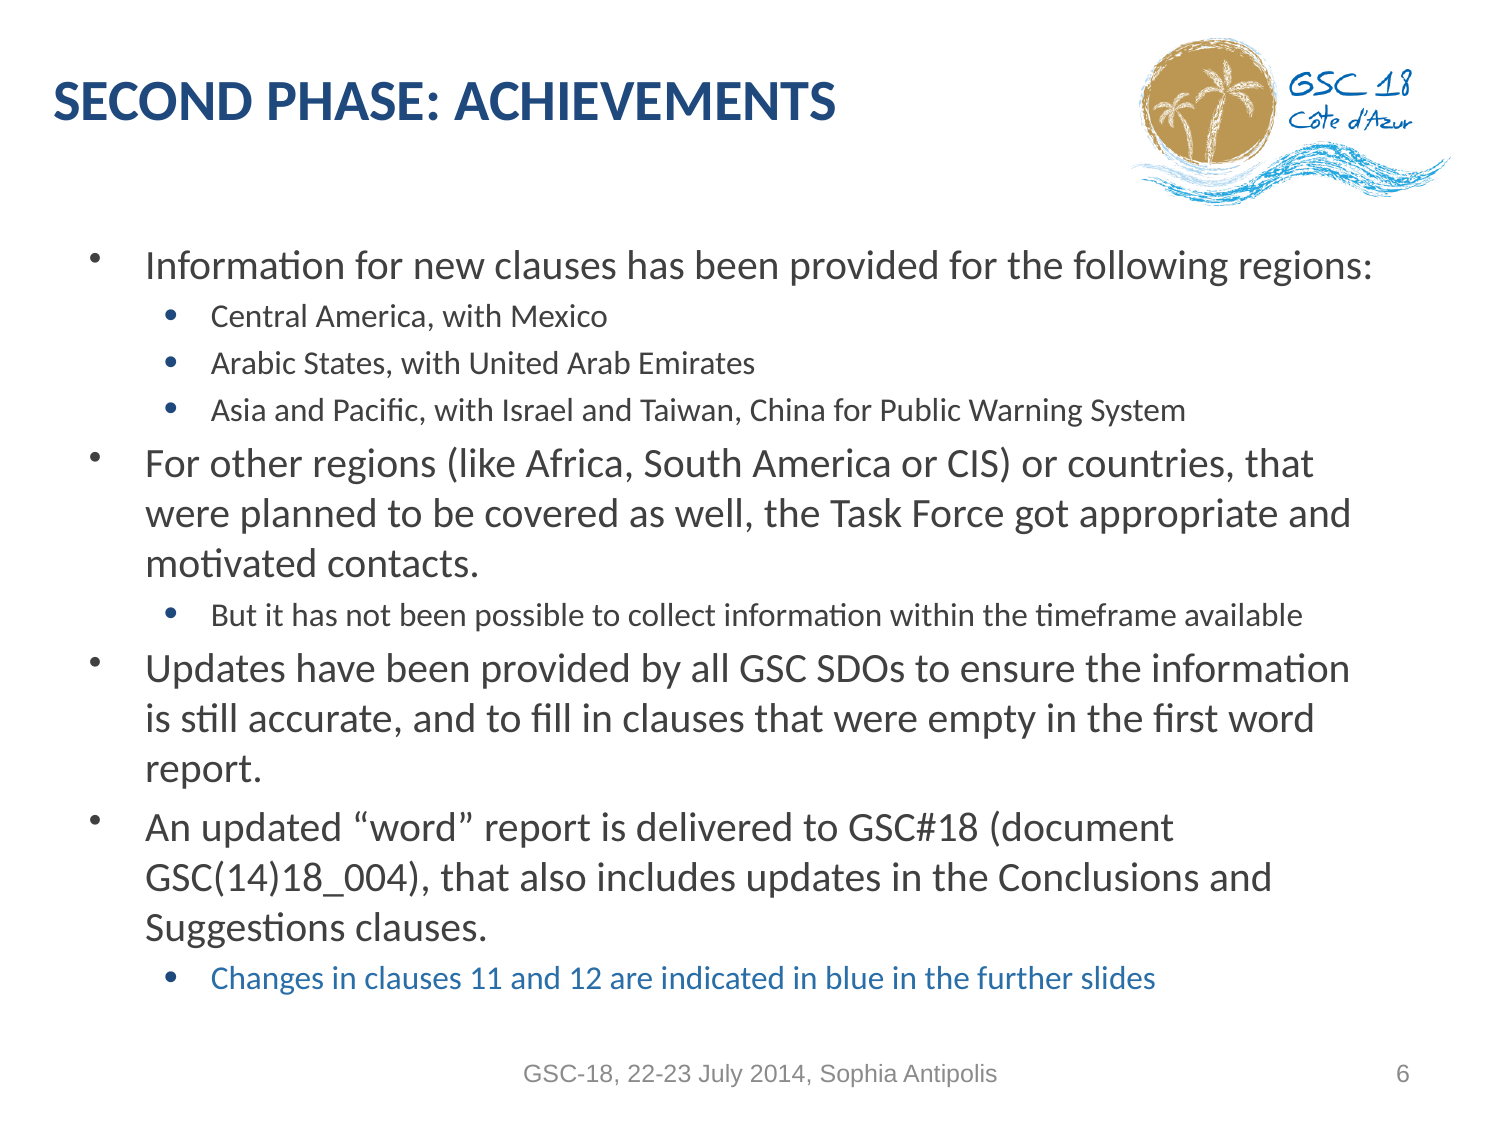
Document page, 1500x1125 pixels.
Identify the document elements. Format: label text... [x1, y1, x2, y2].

title SECOND PHASE: ACHIEVEMENTS [38, 54, 1086, 143]
list Information for new clauses has been provided for the following regions: Central America, with Mexico Arabic States, with United Arab Emirates Asia and Pacific, with Israel and Taiwan, China for Public Warning System For other regions (like Africa, South America or CIS) or countries, that were planned to be covered as well, the Task Force got appropriate and motivated contacts. But it has not been possible to collect information within the timeframe available Updates have been provided by all GSC SDOs to ensure the information is still accurate, and to fill in clauses that were empty in the first word report. An updated “word” report is delivered to GSC#18 (document GSC(14)18_004), that also includes updates in the Conclusions and Suggestions clauses. Changes in clauses 11 and 12 are indicated in blue in the further slides [73, 230, 1393, 1035]
footer GSC-18, 22-23 July 2014, Sophia Antipolis [480, 1042, 1042, 1103]
picture [1118, 35, 1463, 208]
slide_number 6 [1074, 1042, 1425, 1103]
